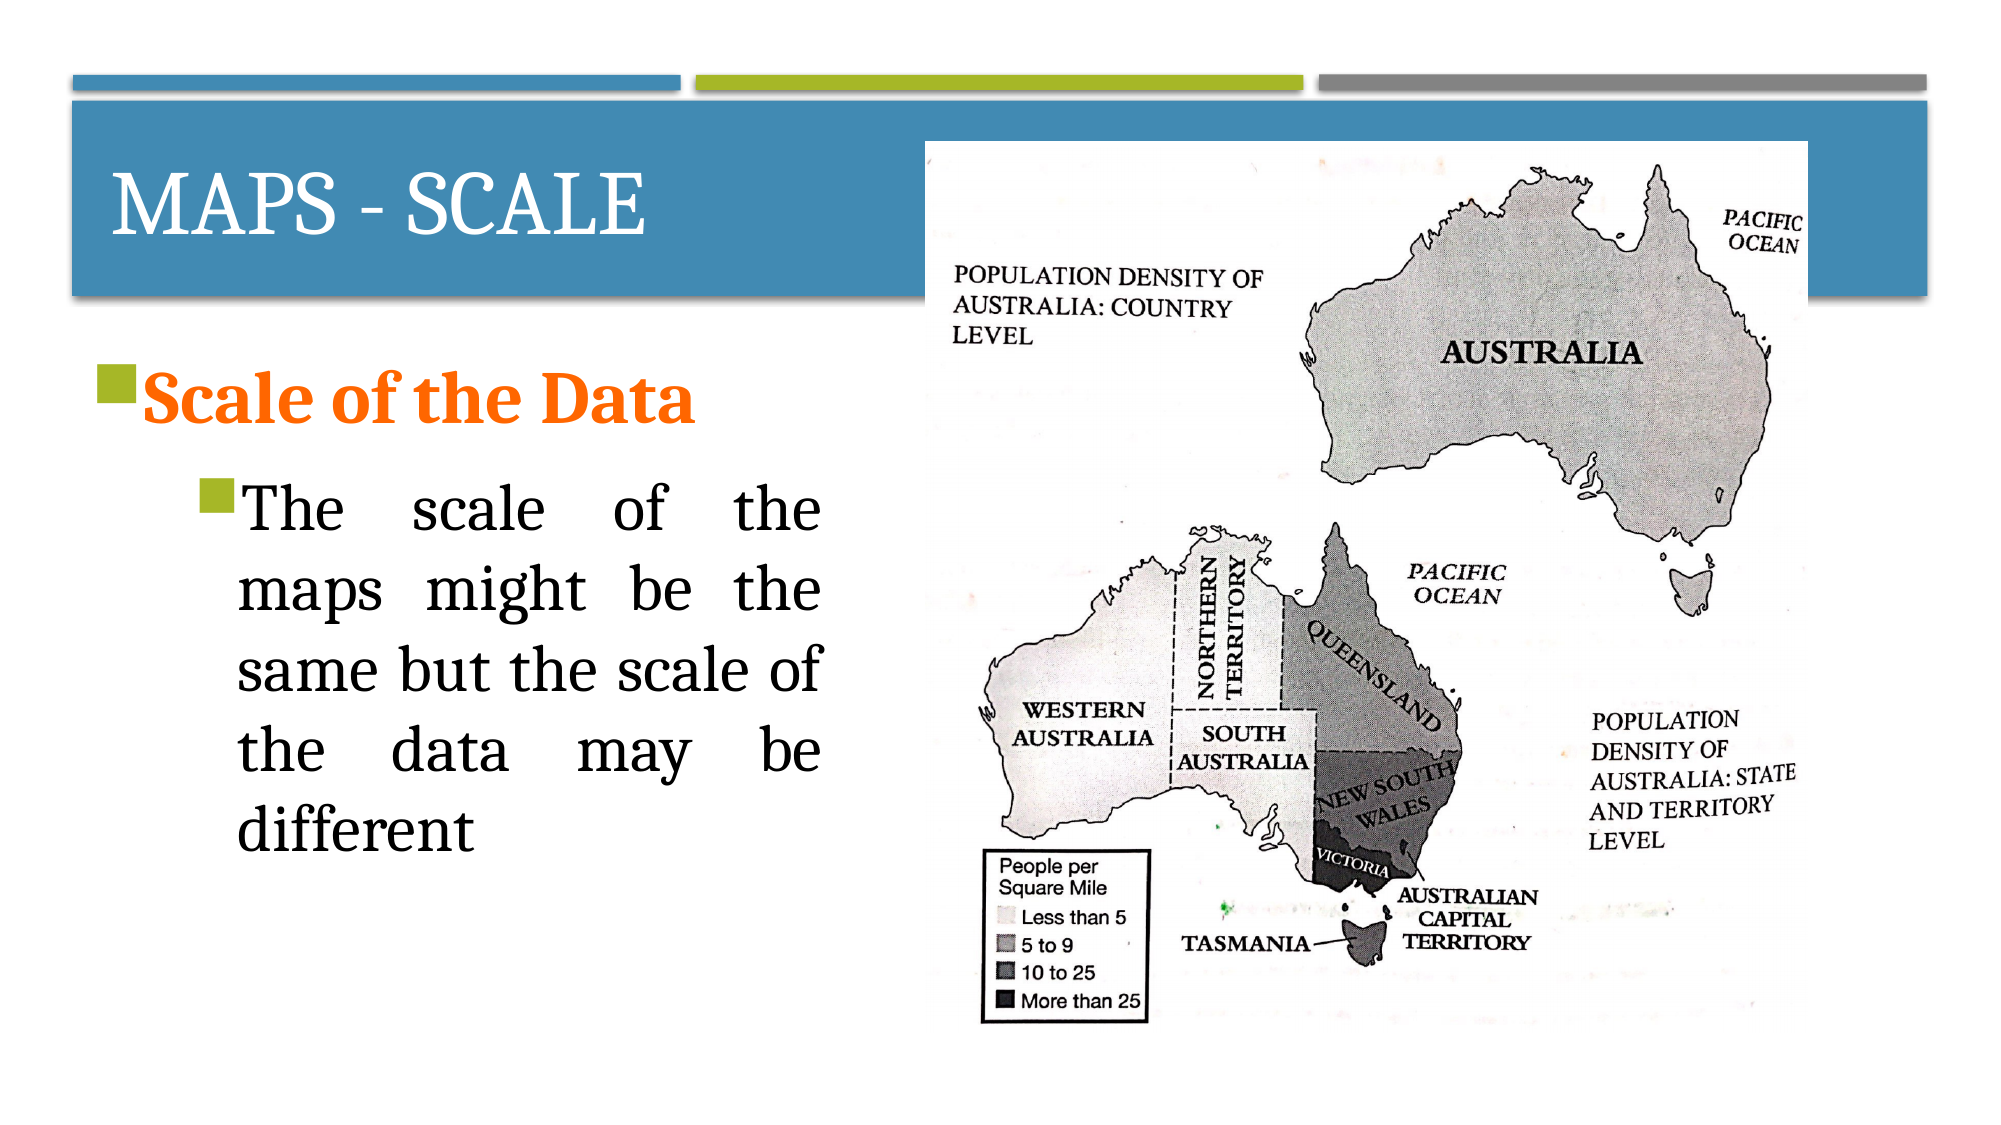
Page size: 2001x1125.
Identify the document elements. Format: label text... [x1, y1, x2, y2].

title Maps - scale [95, 115, 1905, 282]
list Scale of the Data The scale of the maps might be the same but the scale of the data may be different [75, 340, 838, 1111]
picture [924, 140, 1809, 1040]
